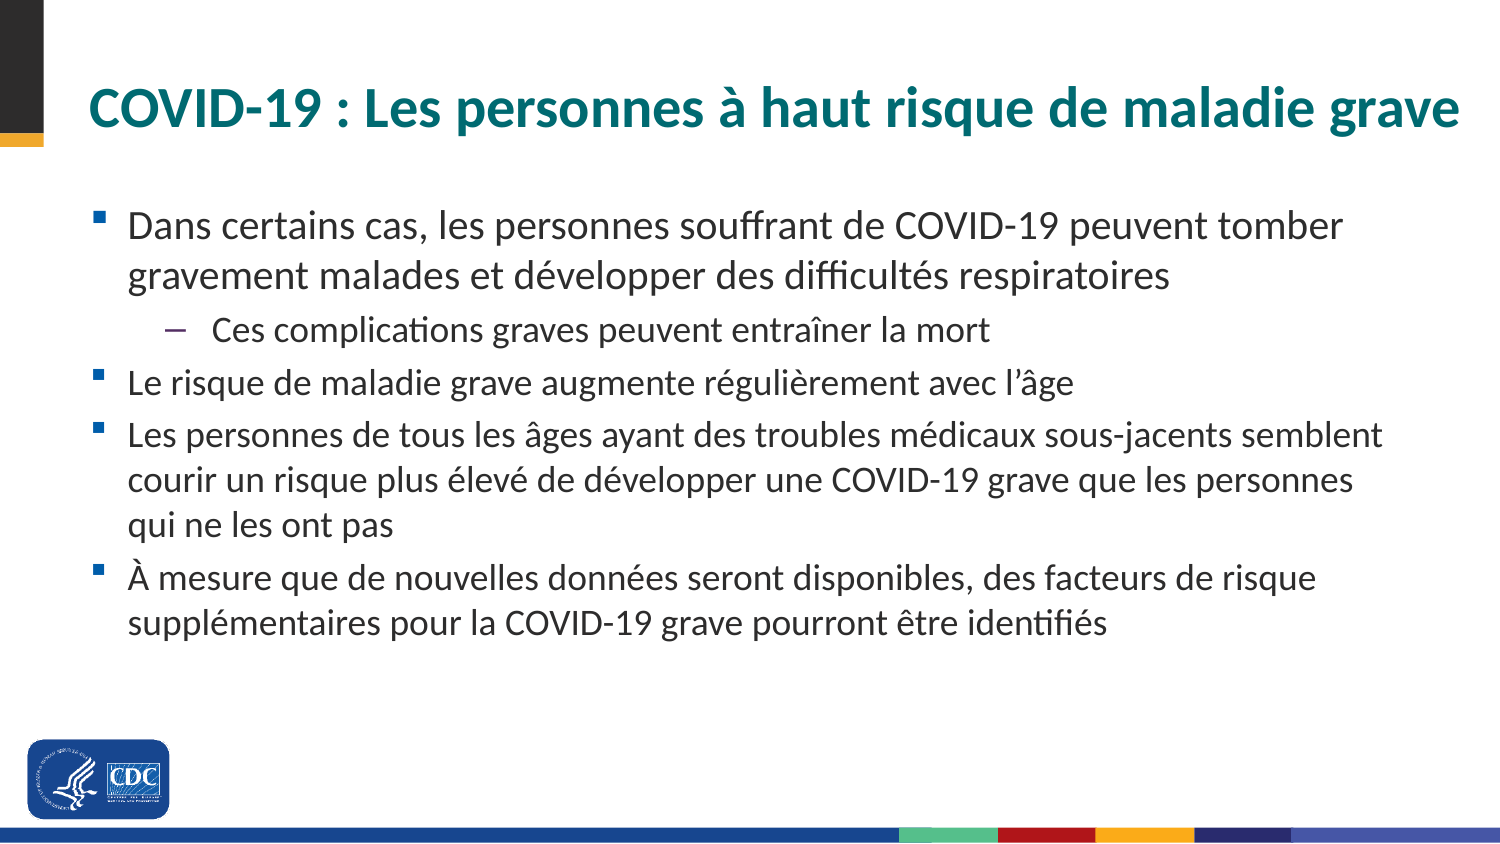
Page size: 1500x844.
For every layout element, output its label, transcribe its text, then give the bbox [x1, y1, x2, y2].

list Dans certains cas, les personnes souffrant de COVID-19 peuvent tomber gravement malades et développer des difficultés respiratoires Ces complications graves peuvent entraîner la mort Le risque de maladie grave augmente régulièrement avec l’âge Les personnes de tous les âges ayant des troubles médicaux sous-jacents semblent courir un risque plus élevé de développer une COVID-19 grave que les personnes qui ne les ont pas À mesure que de nouvelles données seront disponibles, des facteurs de risque supplémentaires pour la COVID-19 grave pourront être identifiés [75, 190, 1425, 764]
title COVID-19 : Les personnes à haut risque de maladie grave [75, 33, 1500, 147]
picture [26, 738, 170, 820]
